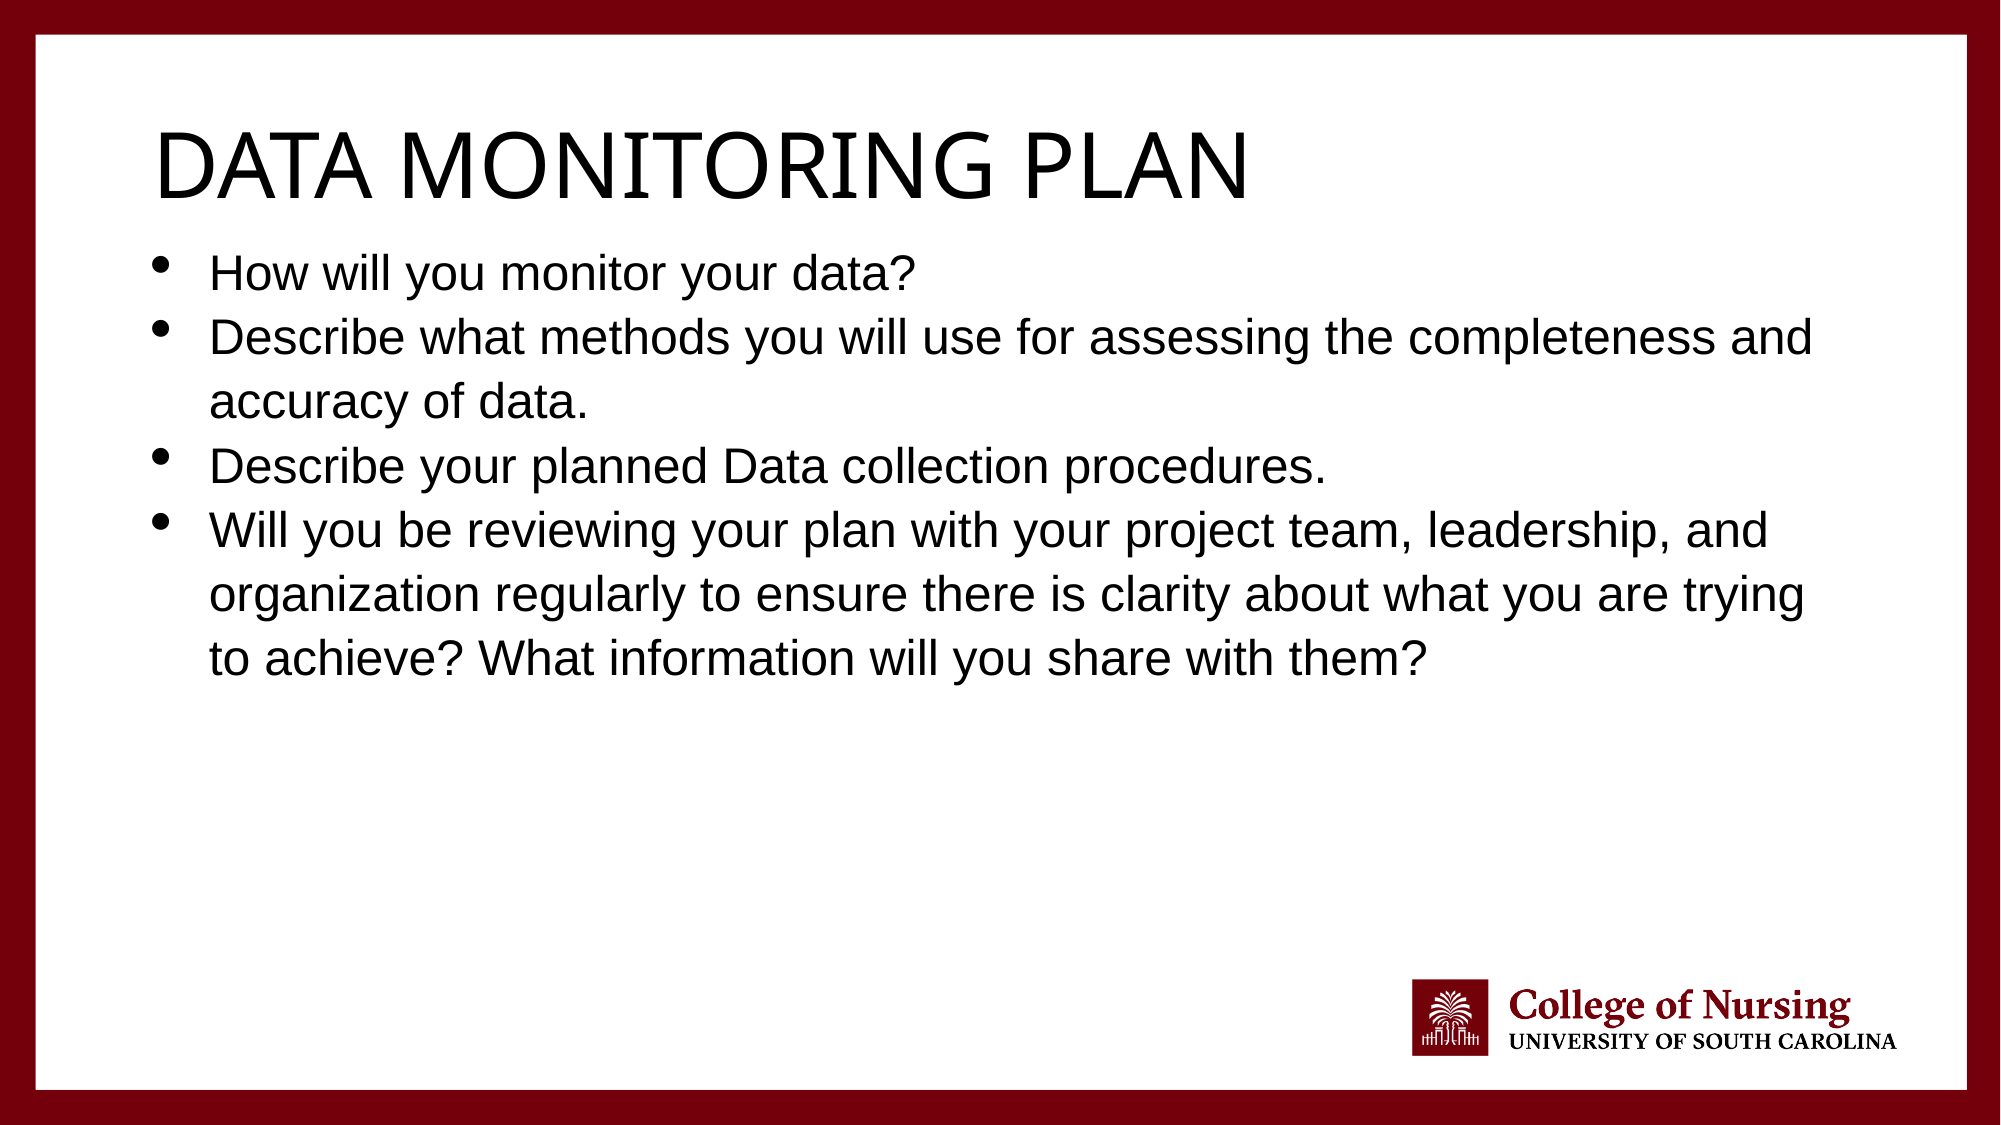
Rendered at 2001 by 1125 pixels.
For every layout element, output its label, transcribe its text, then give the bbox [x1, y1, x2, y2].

title Data Monitoring Plan [137, 59, 1863, 228]
picture [0, 0, 2001, 1125]
list How will you monitor your data? Describe what methods you will use for assessing the completeness and accuracy of data. Describe your planned Data collection procedures. Will you be reviewing your plan with your project team, leadership, and organization regularly to ensure there is clarity about what you are trying to achieve? What information will you share with them? [137, 228, 1863, 998]
